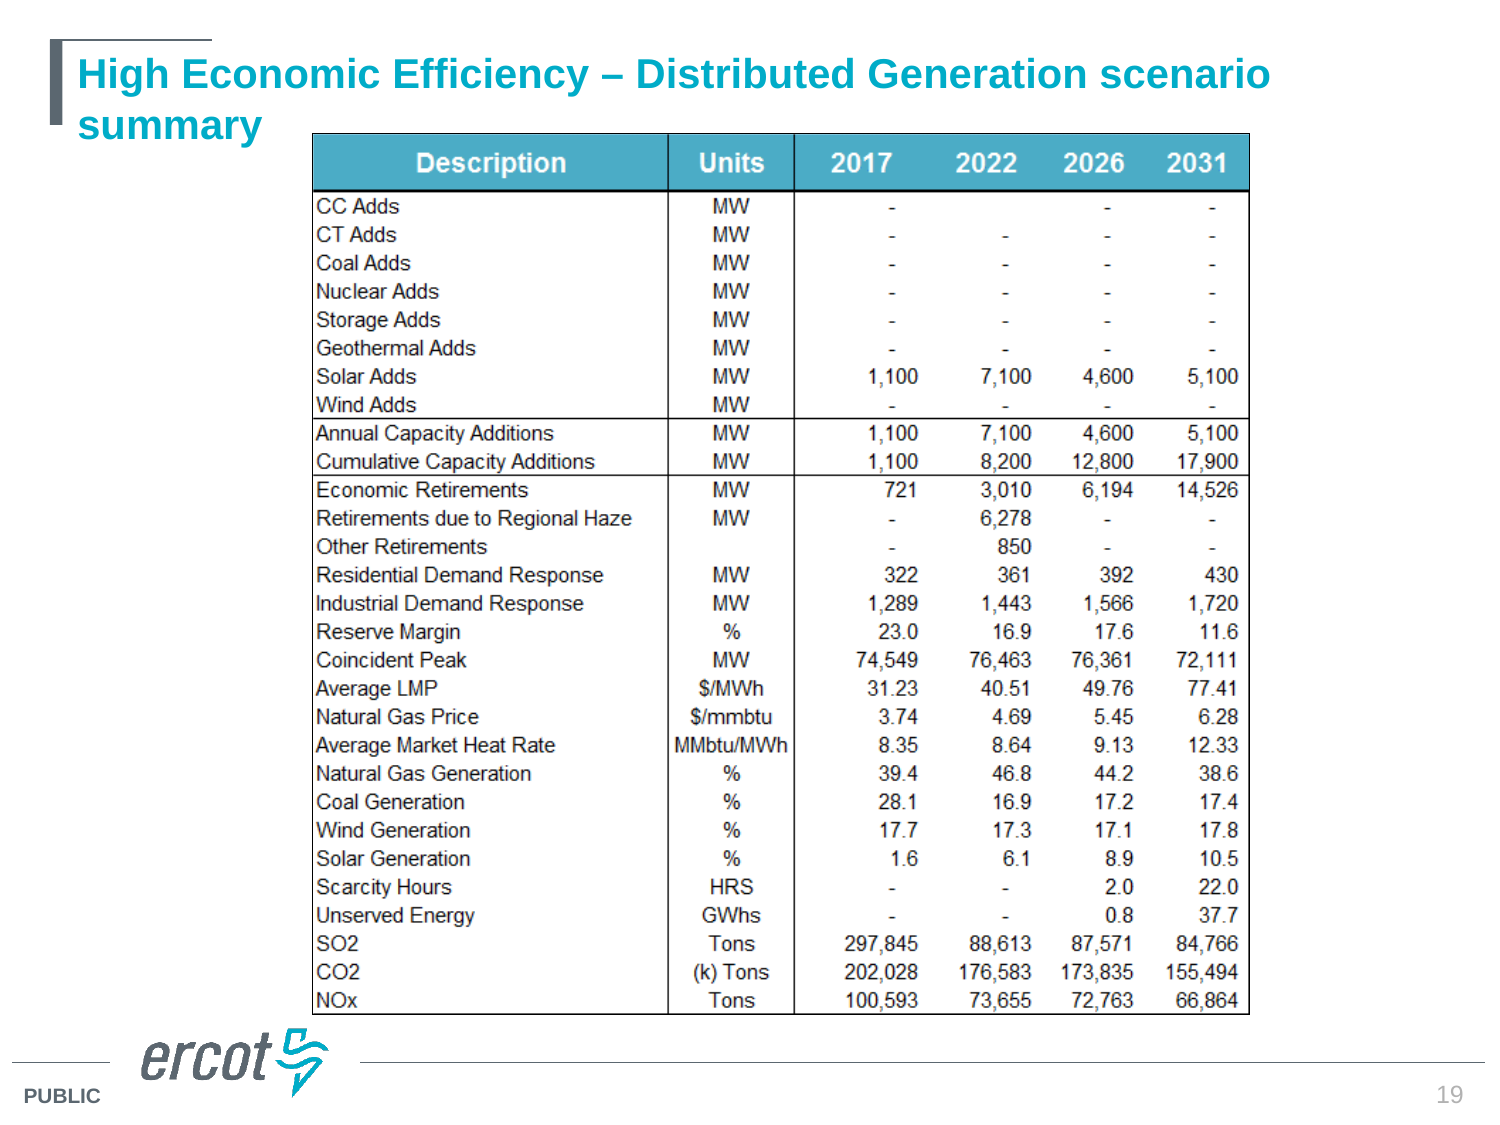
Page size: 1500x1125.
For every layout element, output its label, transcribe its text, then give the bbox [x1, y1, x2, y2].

picture [137, 1024, 332, 1100]
picture [312, 133, 1251, 1015]
title High Economic Efficiency – Distributed Generation scenario summary [62, 39, 1450, 228]
slide_number 19 [1412, 1076, 1488, 1112]
